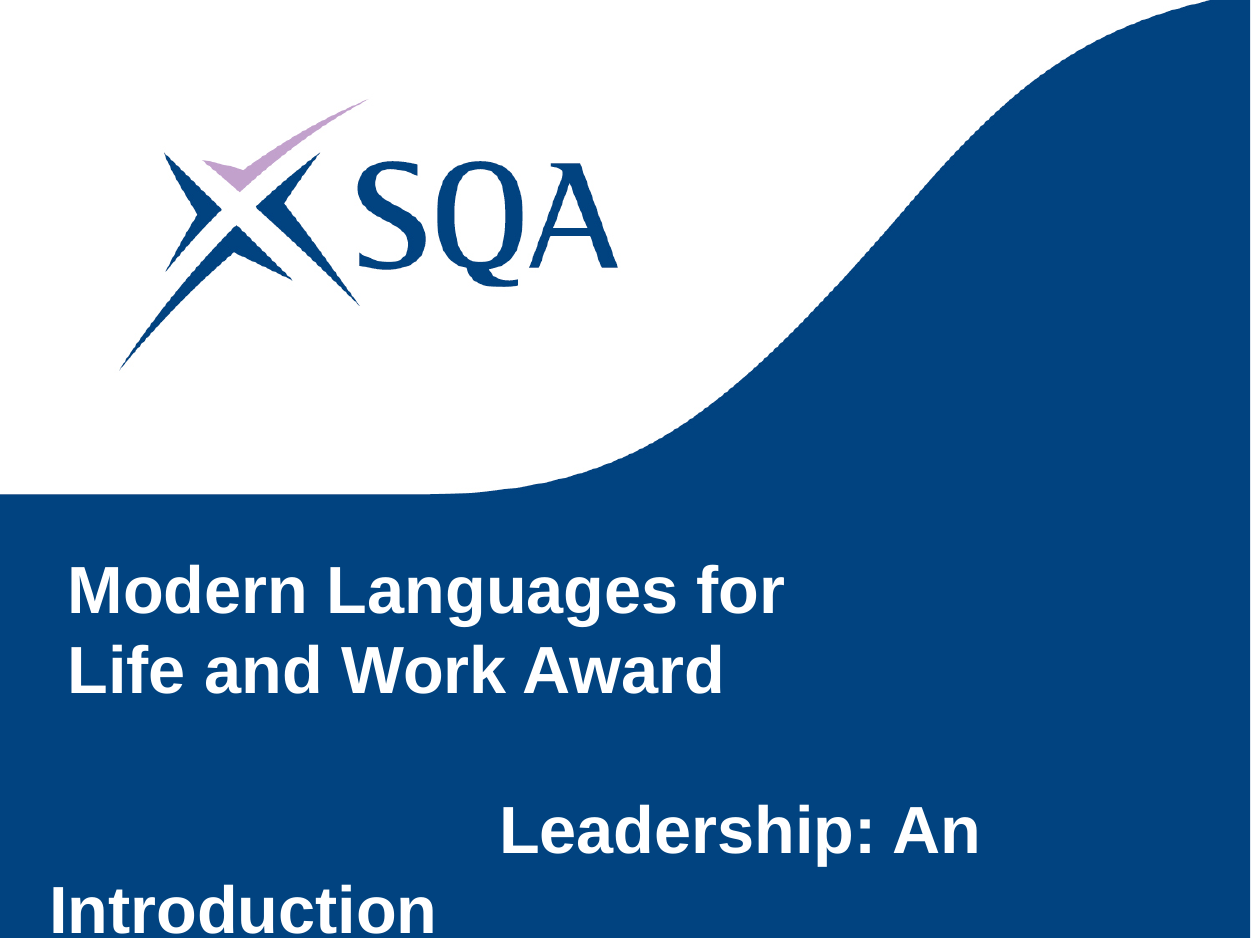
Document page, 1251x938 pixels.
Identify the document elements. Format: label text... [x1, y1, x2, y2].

title Modern Languages for Life and Work Award Leadership: An Introduction [34, 539, 1204, 764]
picture [0, 0, 1251, 938]
